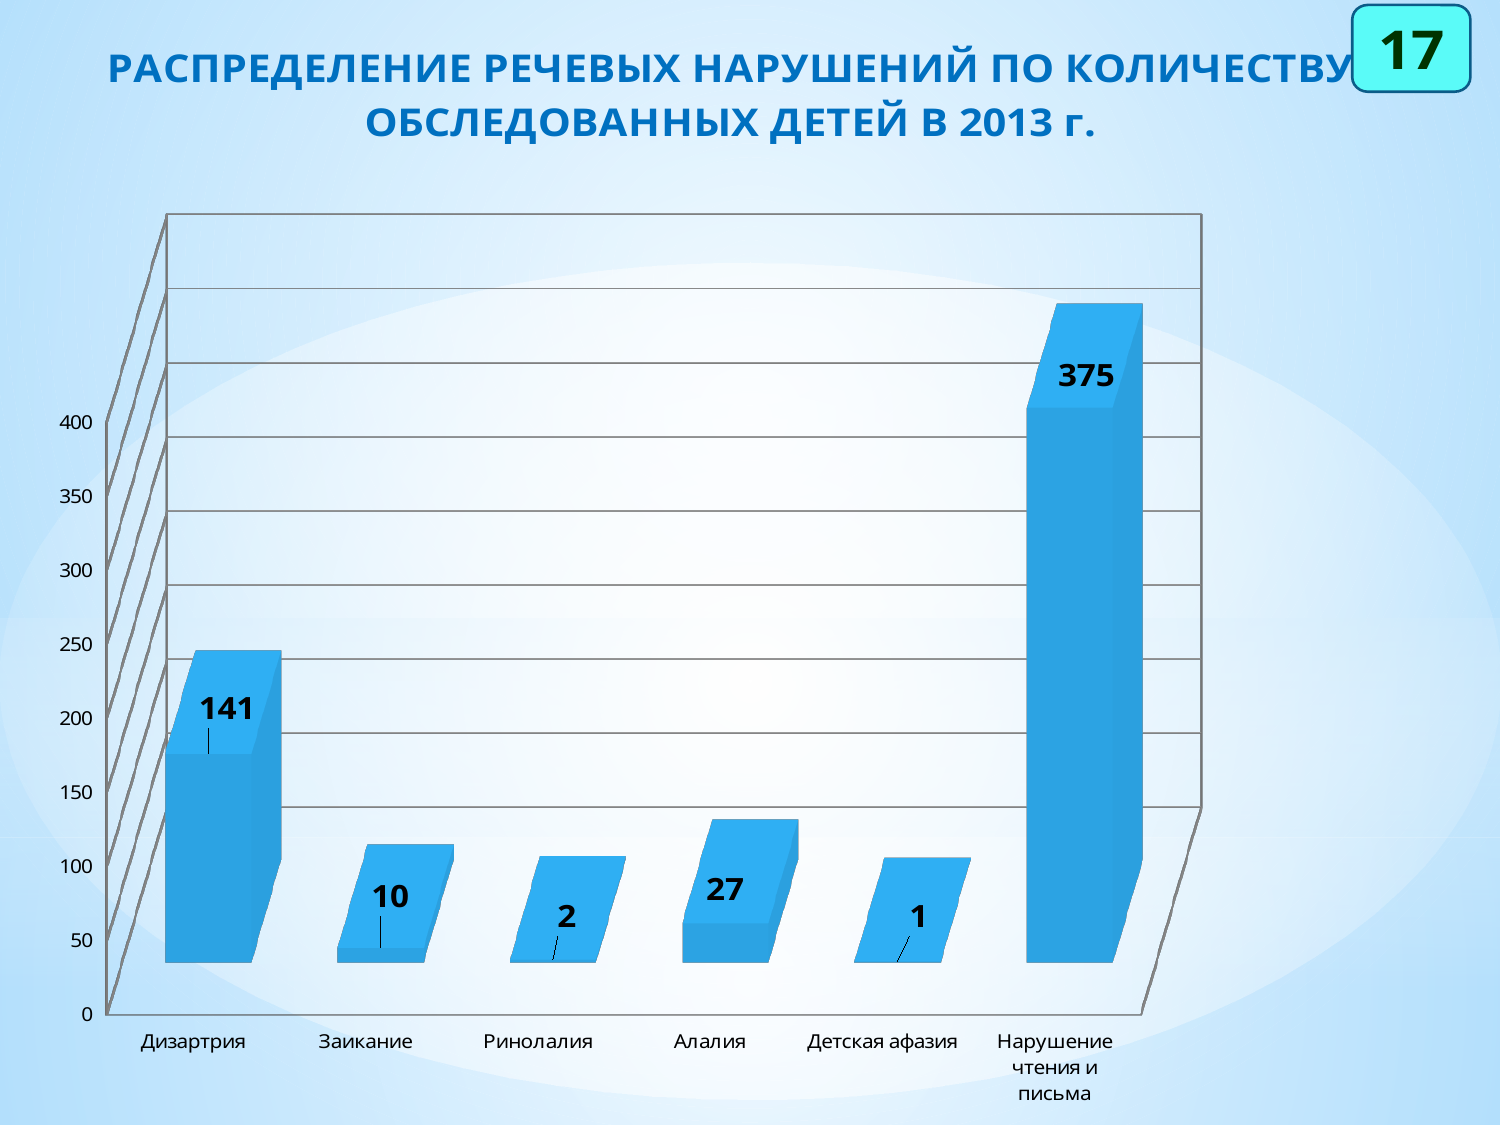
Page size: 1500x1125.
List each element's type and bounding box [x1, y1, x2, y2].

chart [0, 0, 1500, 1107]
